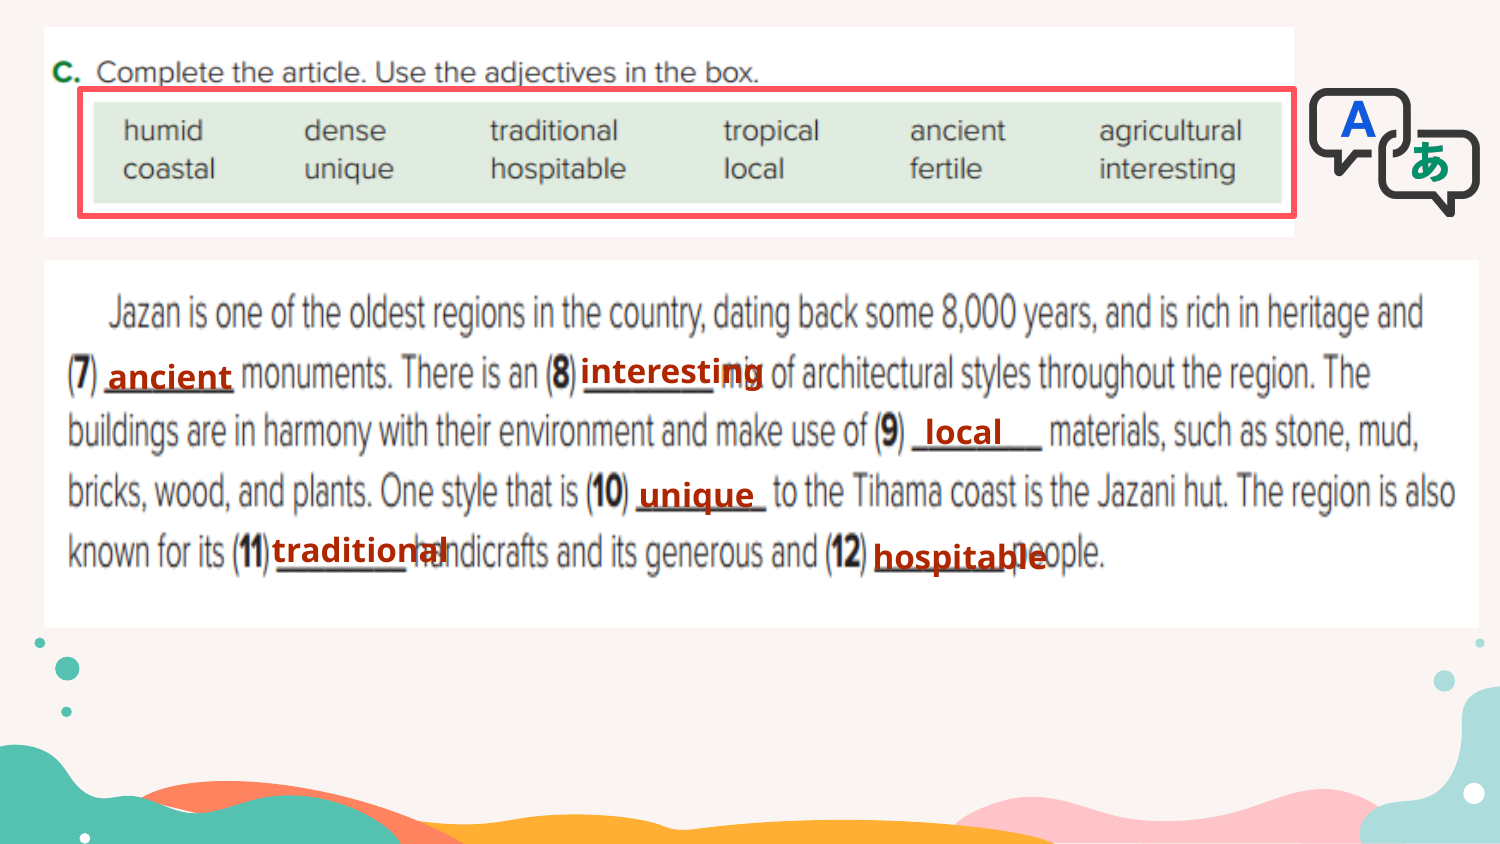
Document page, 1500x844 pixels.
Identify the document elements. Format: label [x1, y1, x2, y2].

picture [43, 27, 1295, 237]
picture [43, 259, 1480, 628]
picture [1309, 88, 1480, 217]
